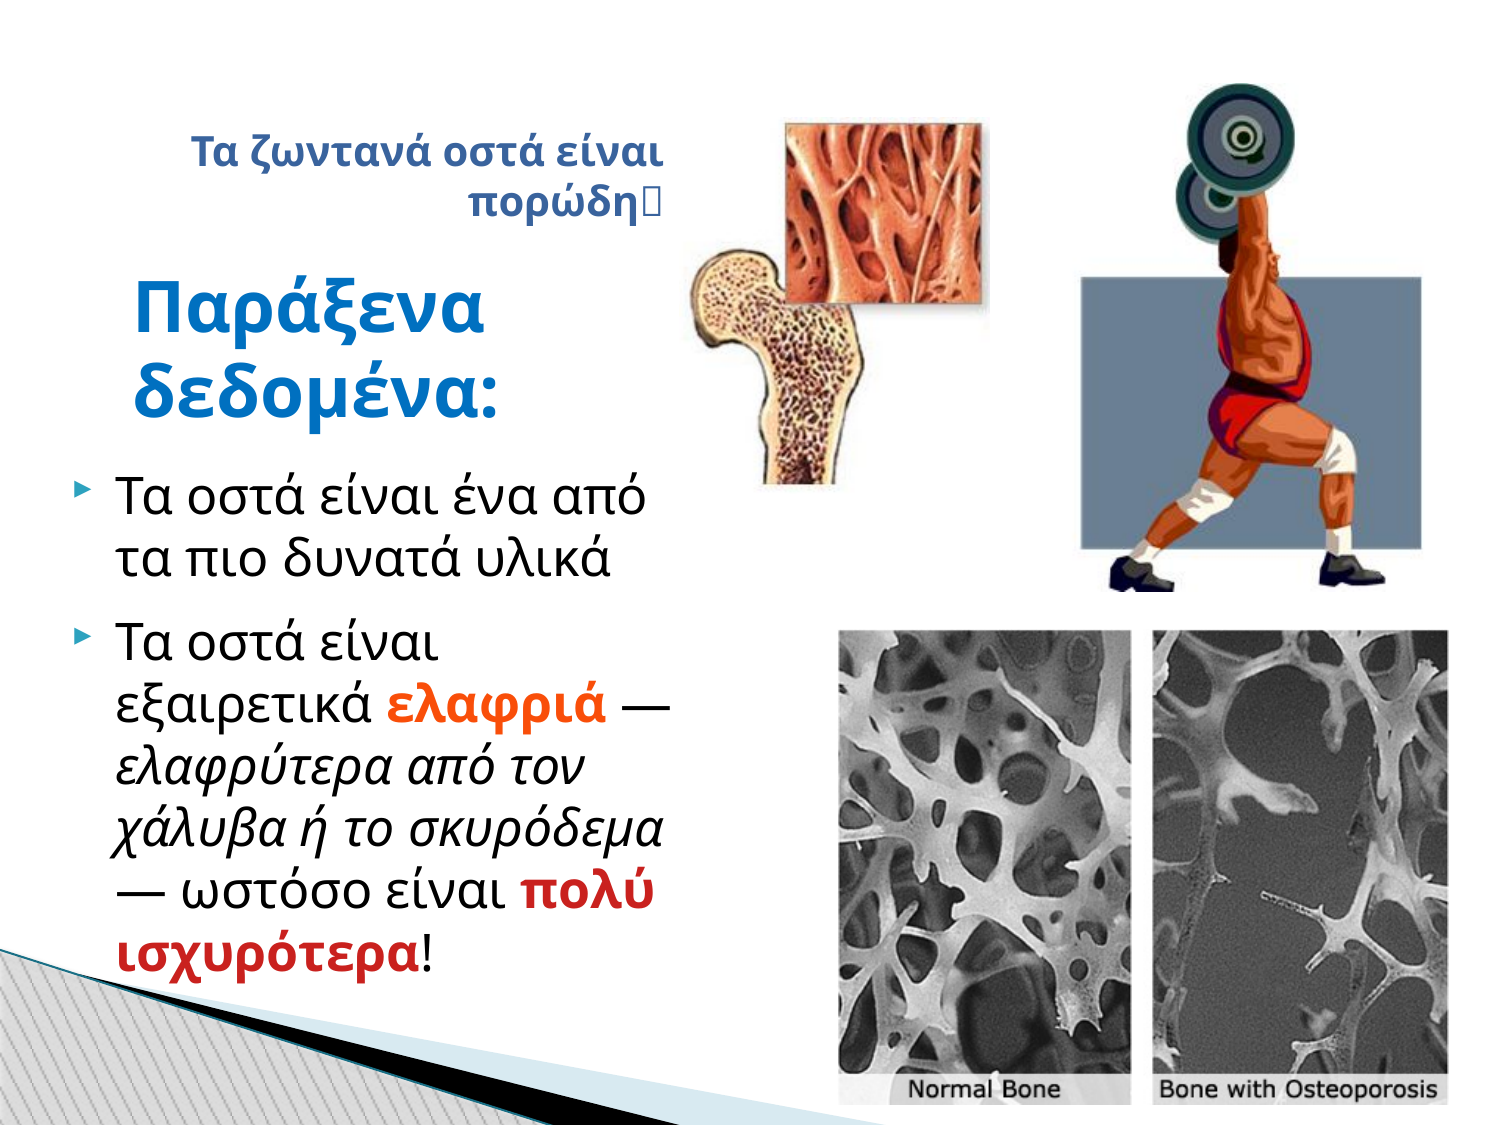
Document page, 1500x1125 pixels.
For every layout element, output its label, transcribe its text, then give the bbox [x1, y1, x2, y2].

list Τα οστά είναι ένα από τα πιο δυνατά υλικά Τα οστά είναι εξαιρετικά ελαφριά — ελαφρύτερα από τον χάλυβα ή το σκυρόδεμα — ωστόσο είναι πολύ ισχυρότερα! [37, 383, 713, 993]
text_box Τα ζωντανά οστά είναι πορώδη [29, 117, 676, 188]
title Παράξενα δεδομένα: [118, 252, 673, 441]
picture [678, 117, 991, 494]
picture [1062, 83, 1438, 592]
picture [837, 628, 1449, 1105]
